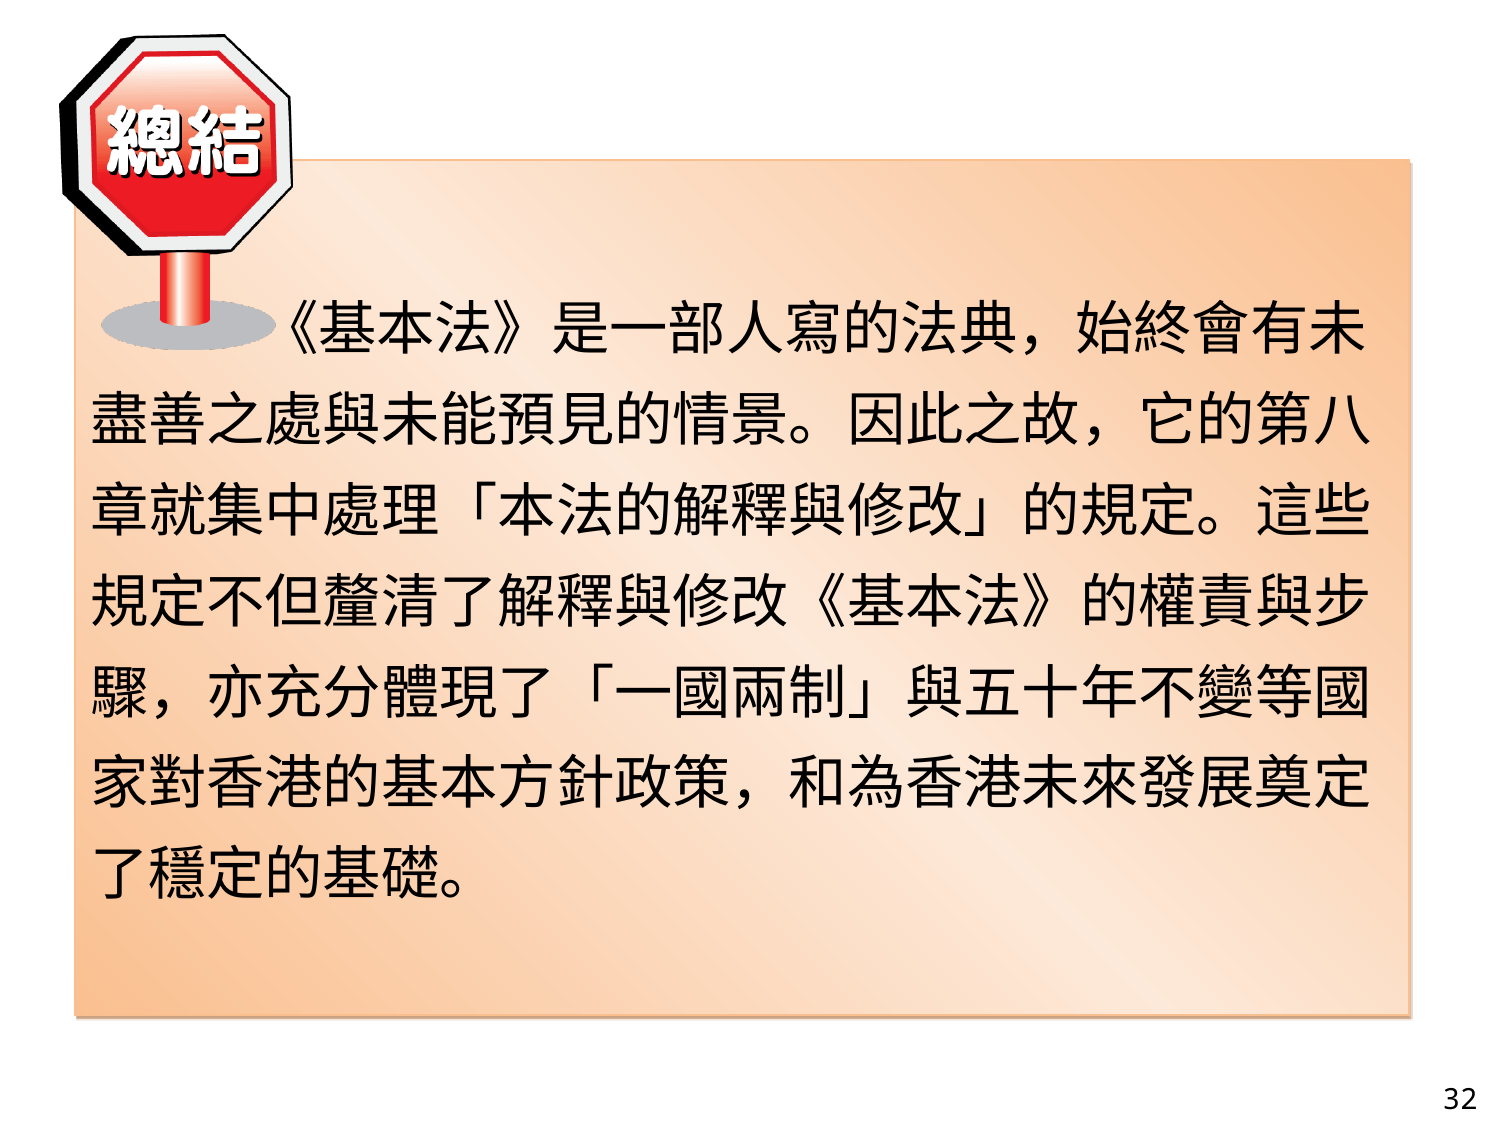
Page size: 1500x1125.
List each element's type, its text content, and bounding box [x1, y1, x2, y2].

list 《基本法》是一部人寫的法典，始終會有未盡善之處與未能預見的情景。因此之故，它的第八章就集中處理「本法的解釋與修改」的規定。這些規定不但釐清了解釋與修改《基本法》的權責與步驟，亦充分體現了「一國兩制」與五十年不變等國家對香港的基本方針政策，和為香港未來發展奠定了穩定的基礎。 [75, 262, 1425, 1005]
picture [58, 34, 293, 351]
text_box 32 [1427, 1073, 1500, 1123]
text_box [298, 159, 1409, 262]
text_box [74, 358, 1409, 1016]
